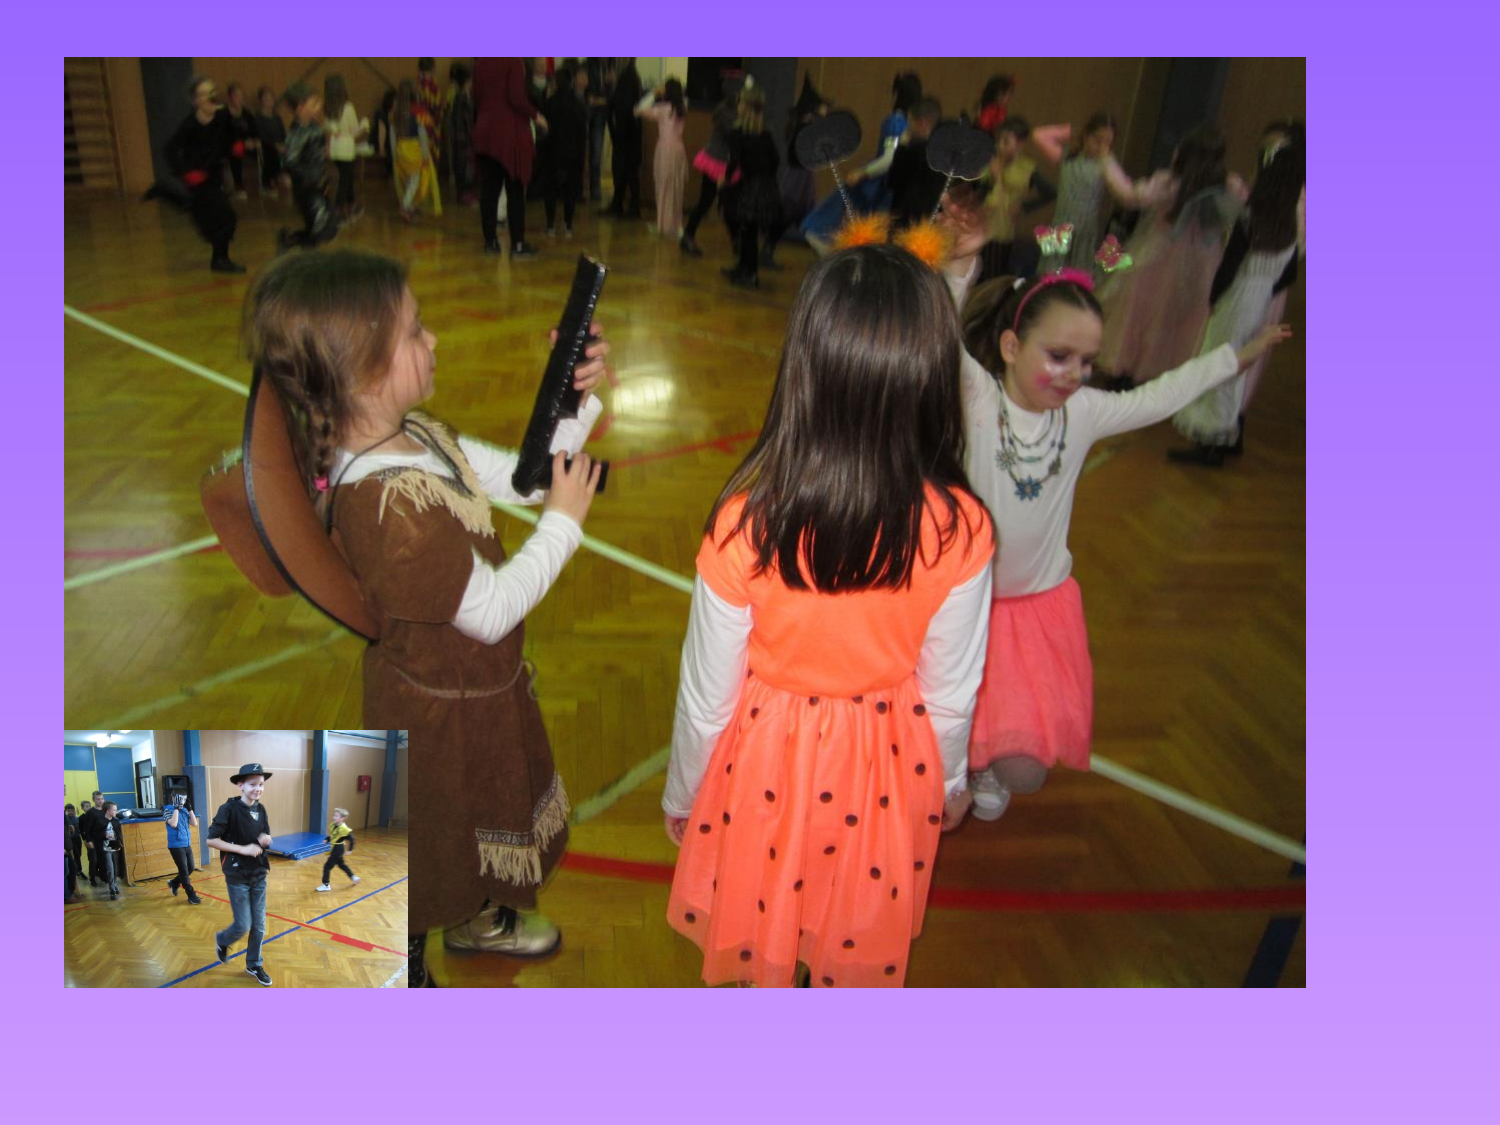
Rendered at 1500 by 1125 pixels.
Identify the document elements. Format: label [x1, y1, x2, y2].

picture [64, 56, 1306, 988]
